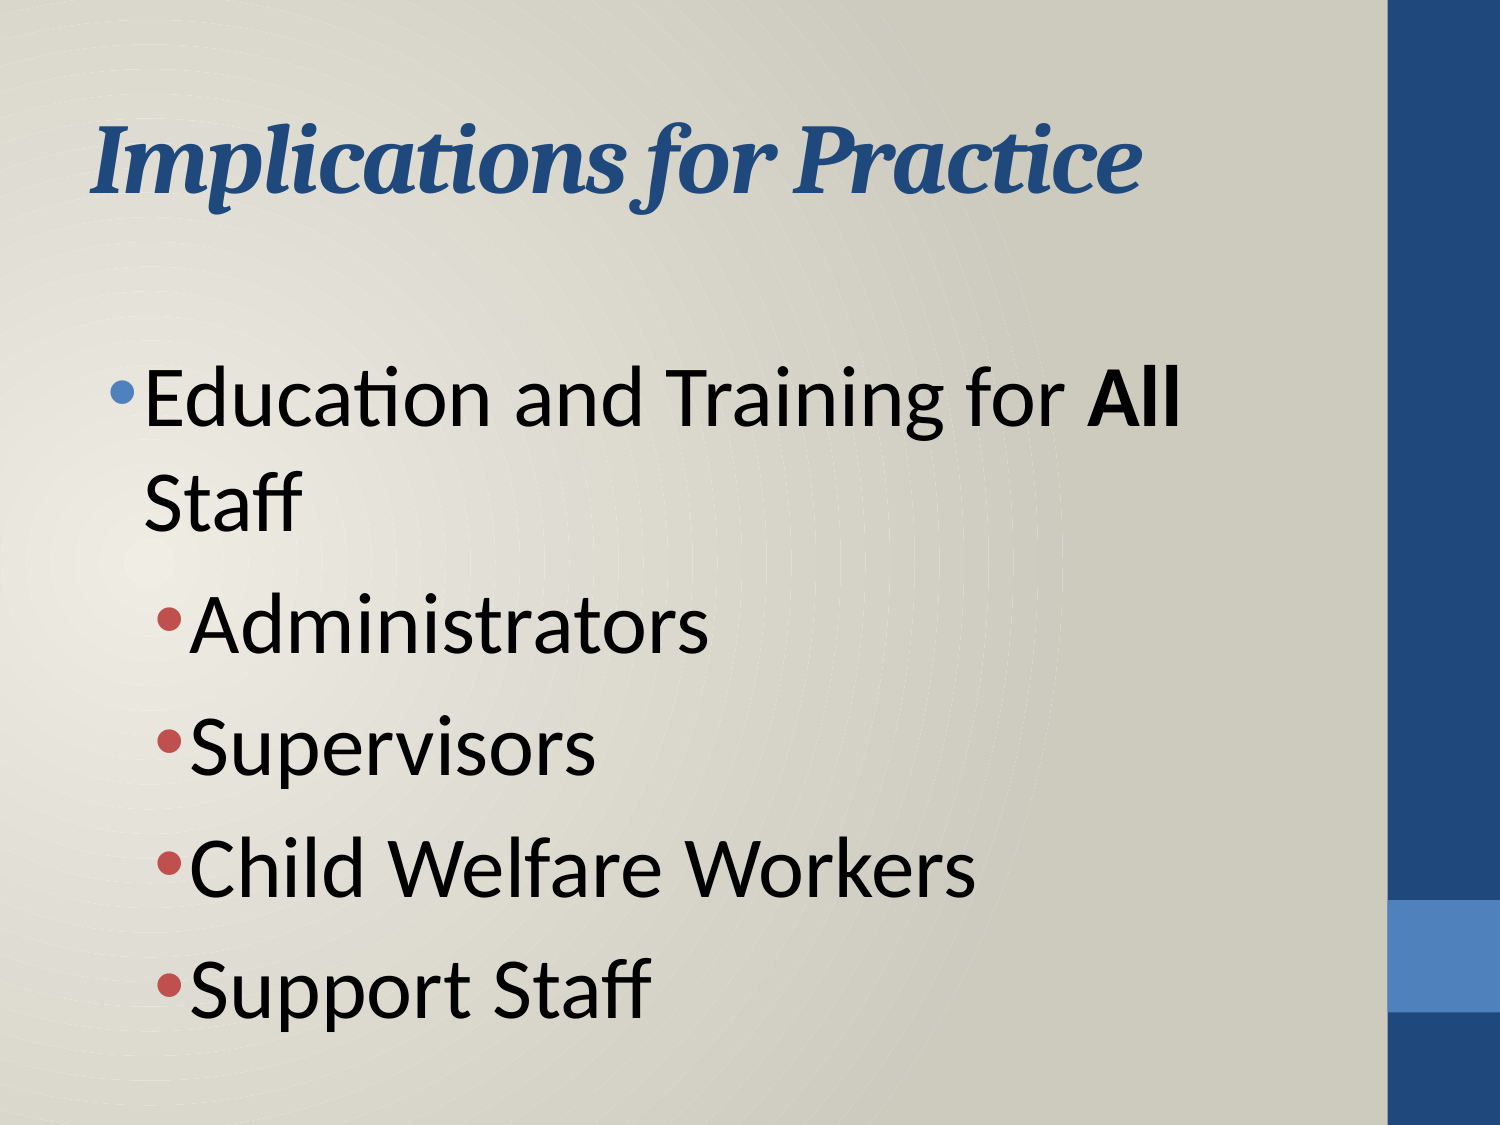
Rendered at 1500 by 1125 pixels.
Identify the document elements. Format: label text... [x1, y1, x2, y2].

title Implications for Practice [75, 45, 1325, 262]
list Education and Training for All Staff Administrators Supervisors Child Welfare Workers Support Staff [75, 262, 1325, 1050]
